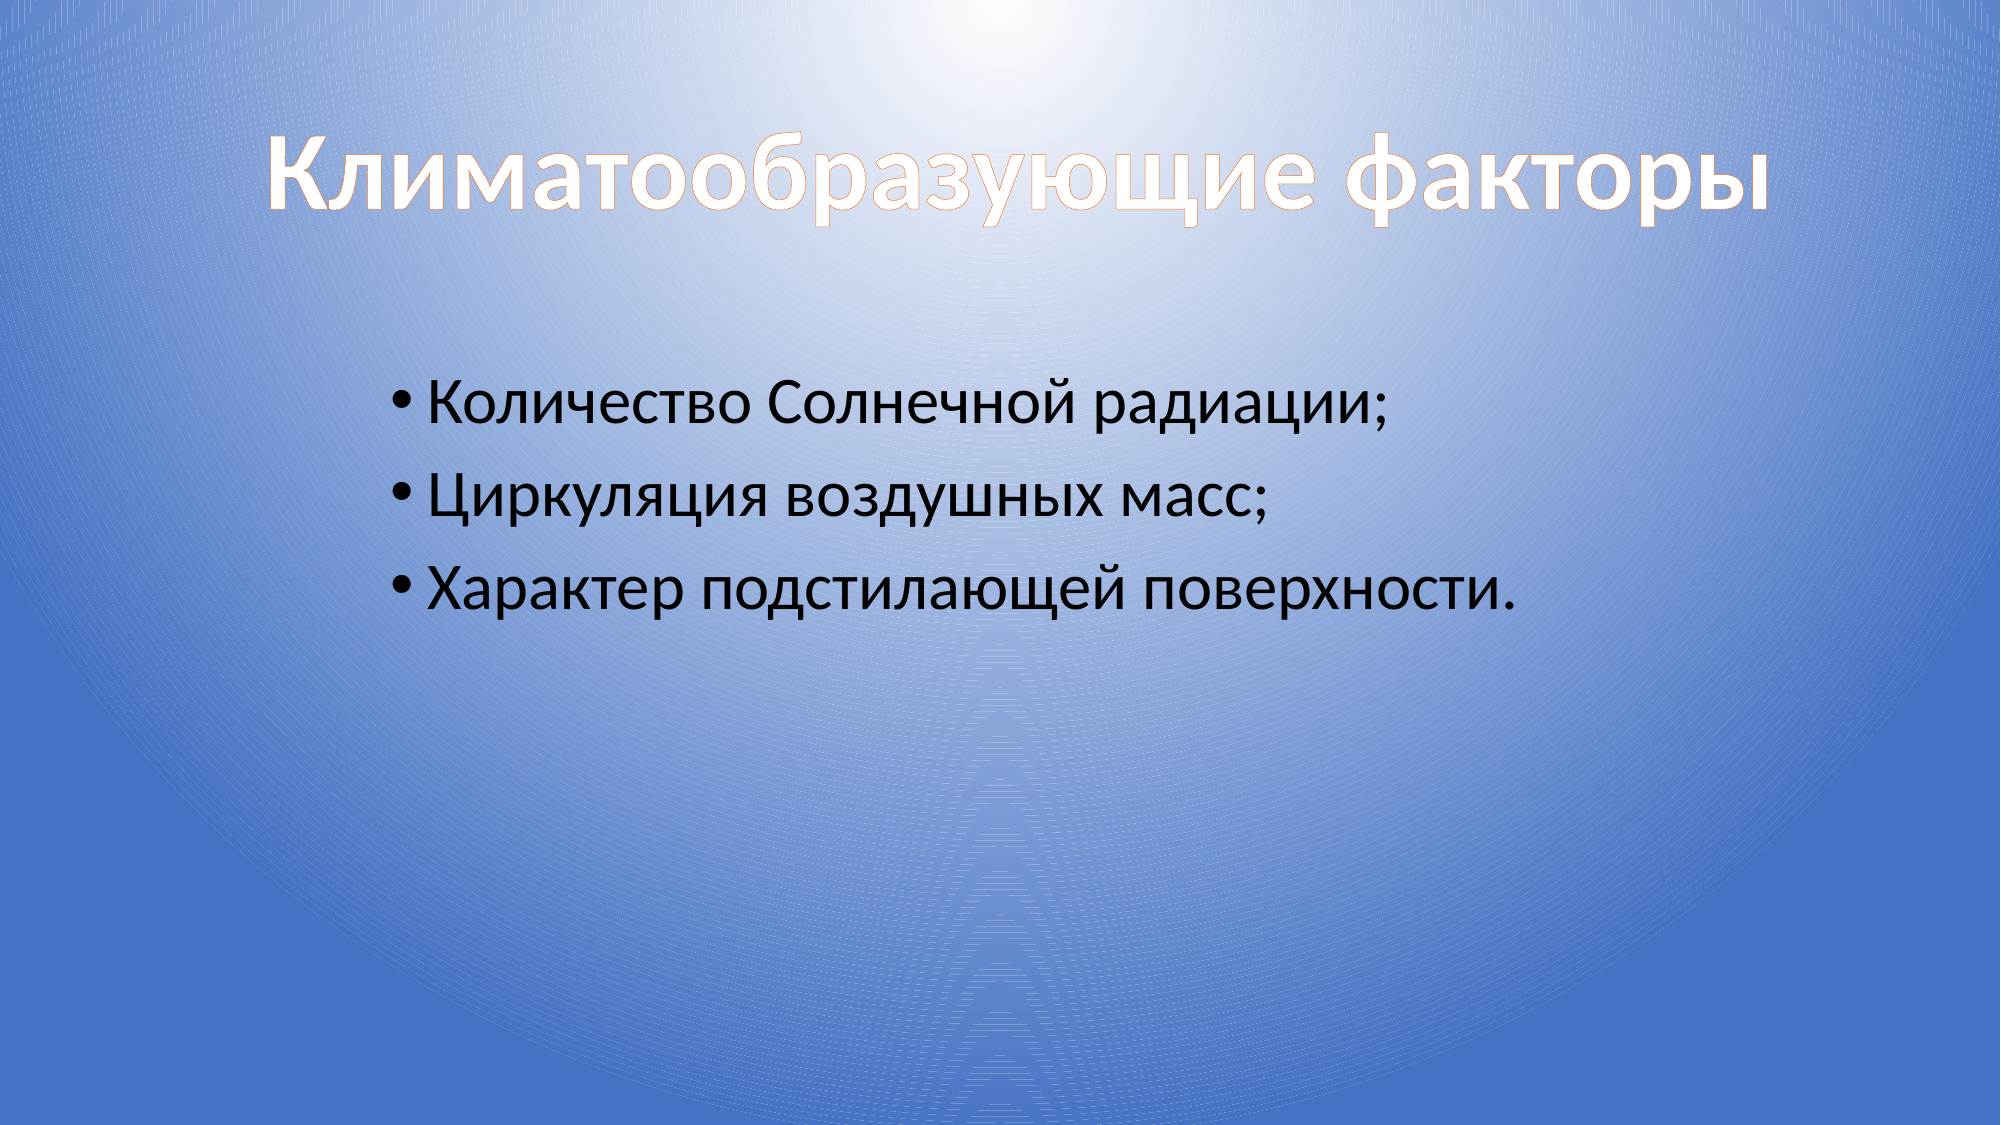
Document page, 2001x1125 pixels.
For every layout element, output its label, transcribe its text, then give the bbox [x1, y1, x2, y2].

list Количество Солнечной радиации; Циркуляция воздушных масс; Характер подстилающей поверхности. [375, 358, 2000, 990]
text_box Климатообразующие факторы [249, 89, 1791, 240]
